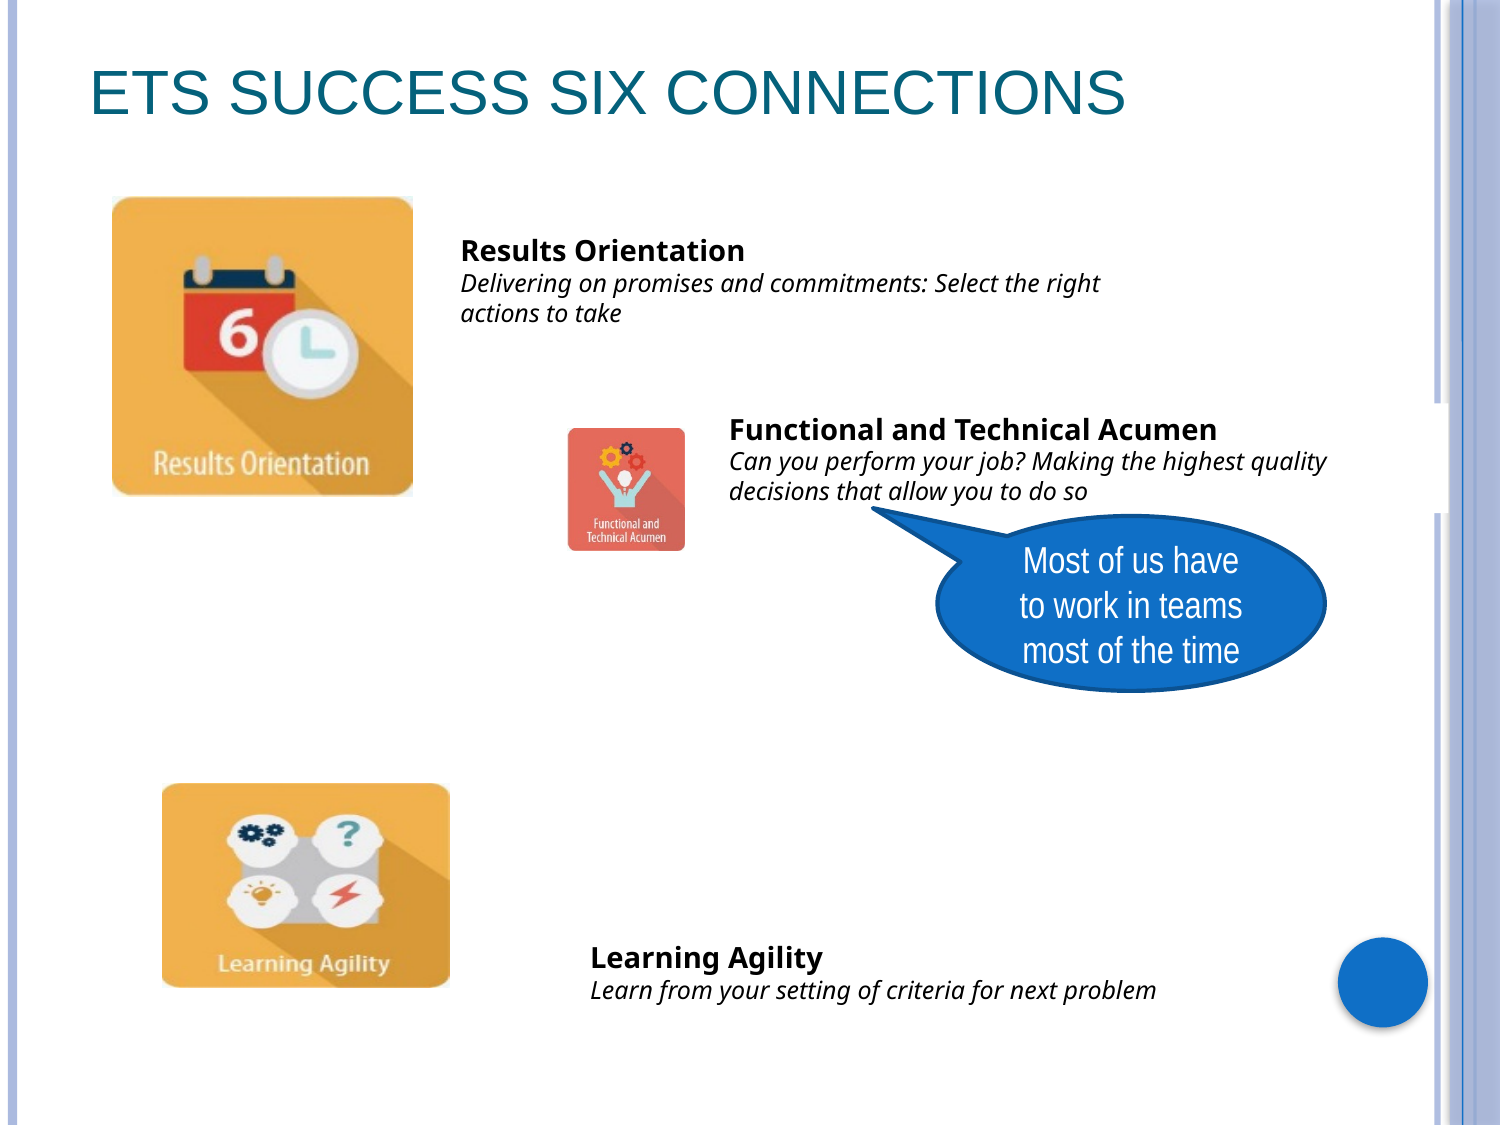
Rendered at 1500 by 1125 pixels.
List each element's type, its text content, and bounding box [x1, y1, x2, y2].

text_box Results Orientation Delivering on promises and commitments: Select the right actions to take [445, 224, 1180, 335]
picture [566, 427, 685, 551]
text_box Most of us have to work in teams most of the time [870, 506, 1327, 693]
title ETS Success Six Connections [75, 45, 1300, 233]
picture [111, 196, 413, 498]
text_box Functional and Technical Acumen Can you perform your job? Making the highest quality decisions that allow you to do so [714, 403, 1449, 514]
picture [161, 783, 451, 988]
text_box Learning Agility Learn from your setting of criteria for next problem [574, 931, 1263, 1012]
